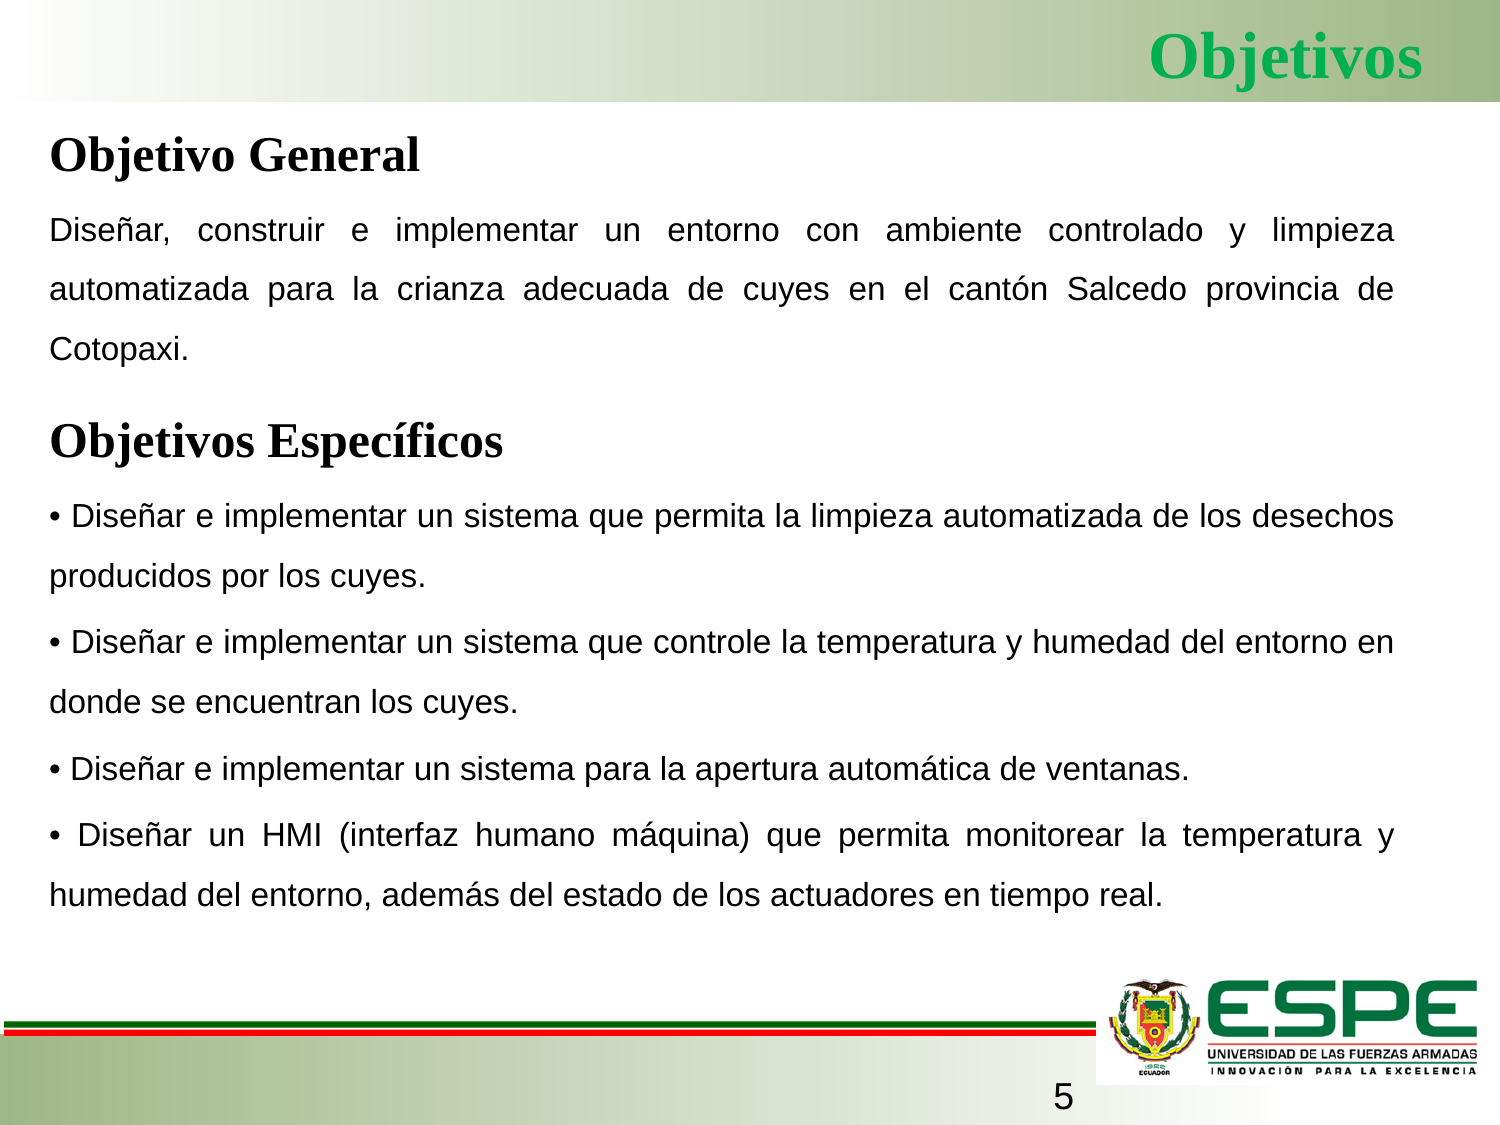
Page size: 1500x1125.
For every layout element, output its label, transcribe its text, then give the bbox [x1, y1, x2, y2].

title Objetivos [88, 4, 1439, 193]
picture [1096, 965, 1483, 1085]
text_box 5 [1038, 1064, 1155, 1125]
list Objetivo General Diseñar, construir e implementar un entorno con ambiente controlado y limpieza automatizada para la crianza adecuada de cuyes en el cantón Salcedo provincia de Cotopaxi. Objetivos Específicos • Diseñar e implementar un sistema que permita la limpieza automatizada de los desechos producidos por los cuyes. • Diseñar e implementar un sistema que controle la temperatura y humedad del entorno en donde se encuentran los cuyes. • Diseñar e implementar un sistema para la apertura automática de ventanas. • Diseñar un HMI (interfaz humano máquina) que permita monitorear la temperatura y humedad del entorno, además del estado de los actuadores en tiempo real. [34, 113, 1412, 1012]
